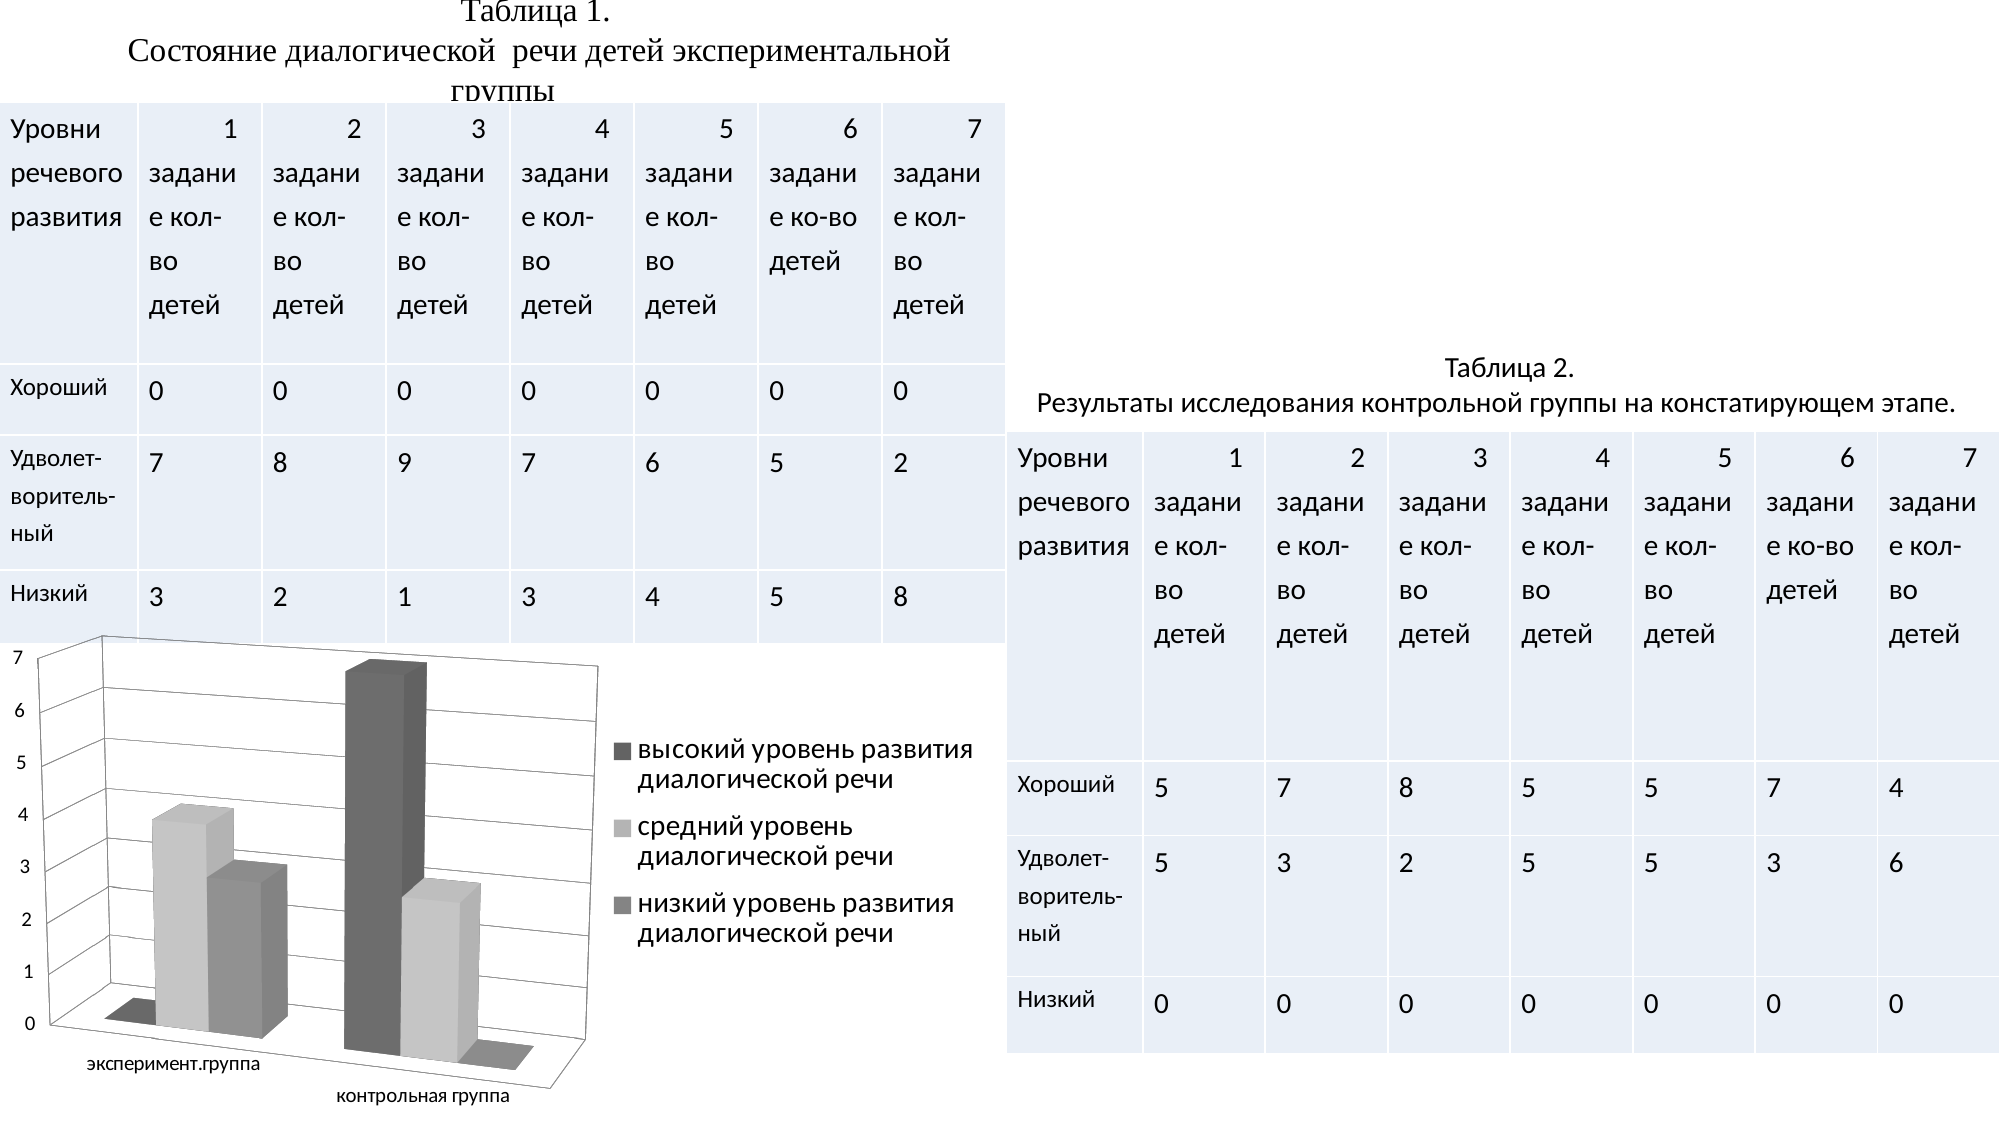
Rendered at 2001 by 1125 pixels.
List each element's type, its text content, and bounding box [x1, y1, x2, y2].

table_cell 0 [1634, 977, 1754, 1053]
table_cell 0 [387, 365, 509, 434]
table_cell Удволет-воритель-ный [0, 436, 137, 569]
table_cell 8 [883, 571, 1005, 643]
table_cell 5 [1144, 762, 1264, 835]
table_cell 5 [759, 571, 881, 602]
table_cell 0 [1878, 977, 1999, 1053]
table_header 5 задание кол-во детей [1634, 511, 1754, 760]
table_cell 7 [1756, 762, 1877, 835]
table_cell 7 [1266, 762, 1387, 835]
table_header 5 задание кол-во детей [635, 103, 757, 363]
table_cell 3 [1756, 836, 1877, 976]
chart [0, 602, 992, 1125]
table_cell 0 [1756, 977, 1877, 1053]
table_header 4 задание кол-во детей [1511, 511, 1632, 760]
table_cell 6 [1878, 836, 1999, 976]
text_box Таблица 1. Состояние диалогической речи детей экспериментальной группы [19, 0, 987, 96]
table_cell 7 [139, 436, 261, 569]
table_cell 4 [635, 571, 757, 602]
table_cell Хороший [1007, 762, 1142, 835]
table_cell 5 [1634, 762, 1754, 835]
table_header Уровни речевого развития [0, 103, 137, 363]
table_cell 4 [1878, 762, 1999, 835]
text_box Таблица 2. Результаты исследования контрольной группы на констатирующем этапе. [1007, 340, 2000, 511]
table_cell 0 [263, 365, 385, 434]
table_header 4 задание кол-во детей [511, 103, 633, 363]
table_cell Низкий [0, 571, 137, 602]
table_cell 6 [635, 436, 757, 569]
table_cell 0 [635, 365, 757, 434]
table_cell Удволет-воритель-ный [1007, 836, 1142, 976]
table_cell Хороший [0, 365, 137, 434]
table_cell Низкий [1007, 977, 1142, 1053]
table_cell 0 [511, 365, 633, 434]
table_cell 2 [1389, 836, 1509, 976]
table_cell 5 [1511, 836, 1632, 976]
table_cell 2 [263, 571, 385, 602]
table_cell 5 [1144, 836, 1264, 976]
table_cell 0 [1266, 977, 1387, 1053]
table_cell 0 [139, 365, 261, 434]
table_header 2 задание кол-во детей [263, 103, 385, 363]
table_cell 5 [1634, 836, 1754, 976]
table_cell 0 [1511, 977, 1632, 1053]
table_header Уровни речевого развития [1007, 511, 1142, 760]
table_cell 3 [1266, 836, 1387, 976]
table_header 6 задание ко-во детей [1756, 511, 1877, 760]
table_header 3 задание кол-во детей [387, 103, 509, 363]
table_header 1 задание кол-во детей [1144, 511, 1264, 760]
table_header 7 задание кол-во детей [1878, 511, 1999, 760]
table_cell 2 [883, 436, 1005, 569]
table_cell 5 [759, 436, 881, 569]
table_cell 0 [1144, 977, 1264, 1053]
table_cell 1 [387, 571, 509, 602]
table_cell 9 [387, 436, 509, 569]
table_cell 0 [1389, 977, 1509, 1053]
table_cell 8 [1389, 762, 1509, 835]
table_cell 8 [263, 436, 385, 569]
table_header 6 задание ко-во детей [759, 103, 881, 363]
table_header 7 задание кол-во детей [883, 103, 1005, 363]
table_cell 5 [1511, 762, 1632, 835]
table_header 3 задание кол-во детей [1389, 511, 1509, 760]
table_cell 0 [883, 365, 1005, 434]
table_header 1 задание кол-во детей [139, 103, 261, 363]
table_cell 3 [139, 571, 261, 602]
table_cell 0 [759, 365, 881, 434]
table_cell 7 [511, 436, 633, 569]
table_header 2 задание кол-во детей [1266, 511, 1387, 760]
table_cell 3 [511, 571, 633, 602]
